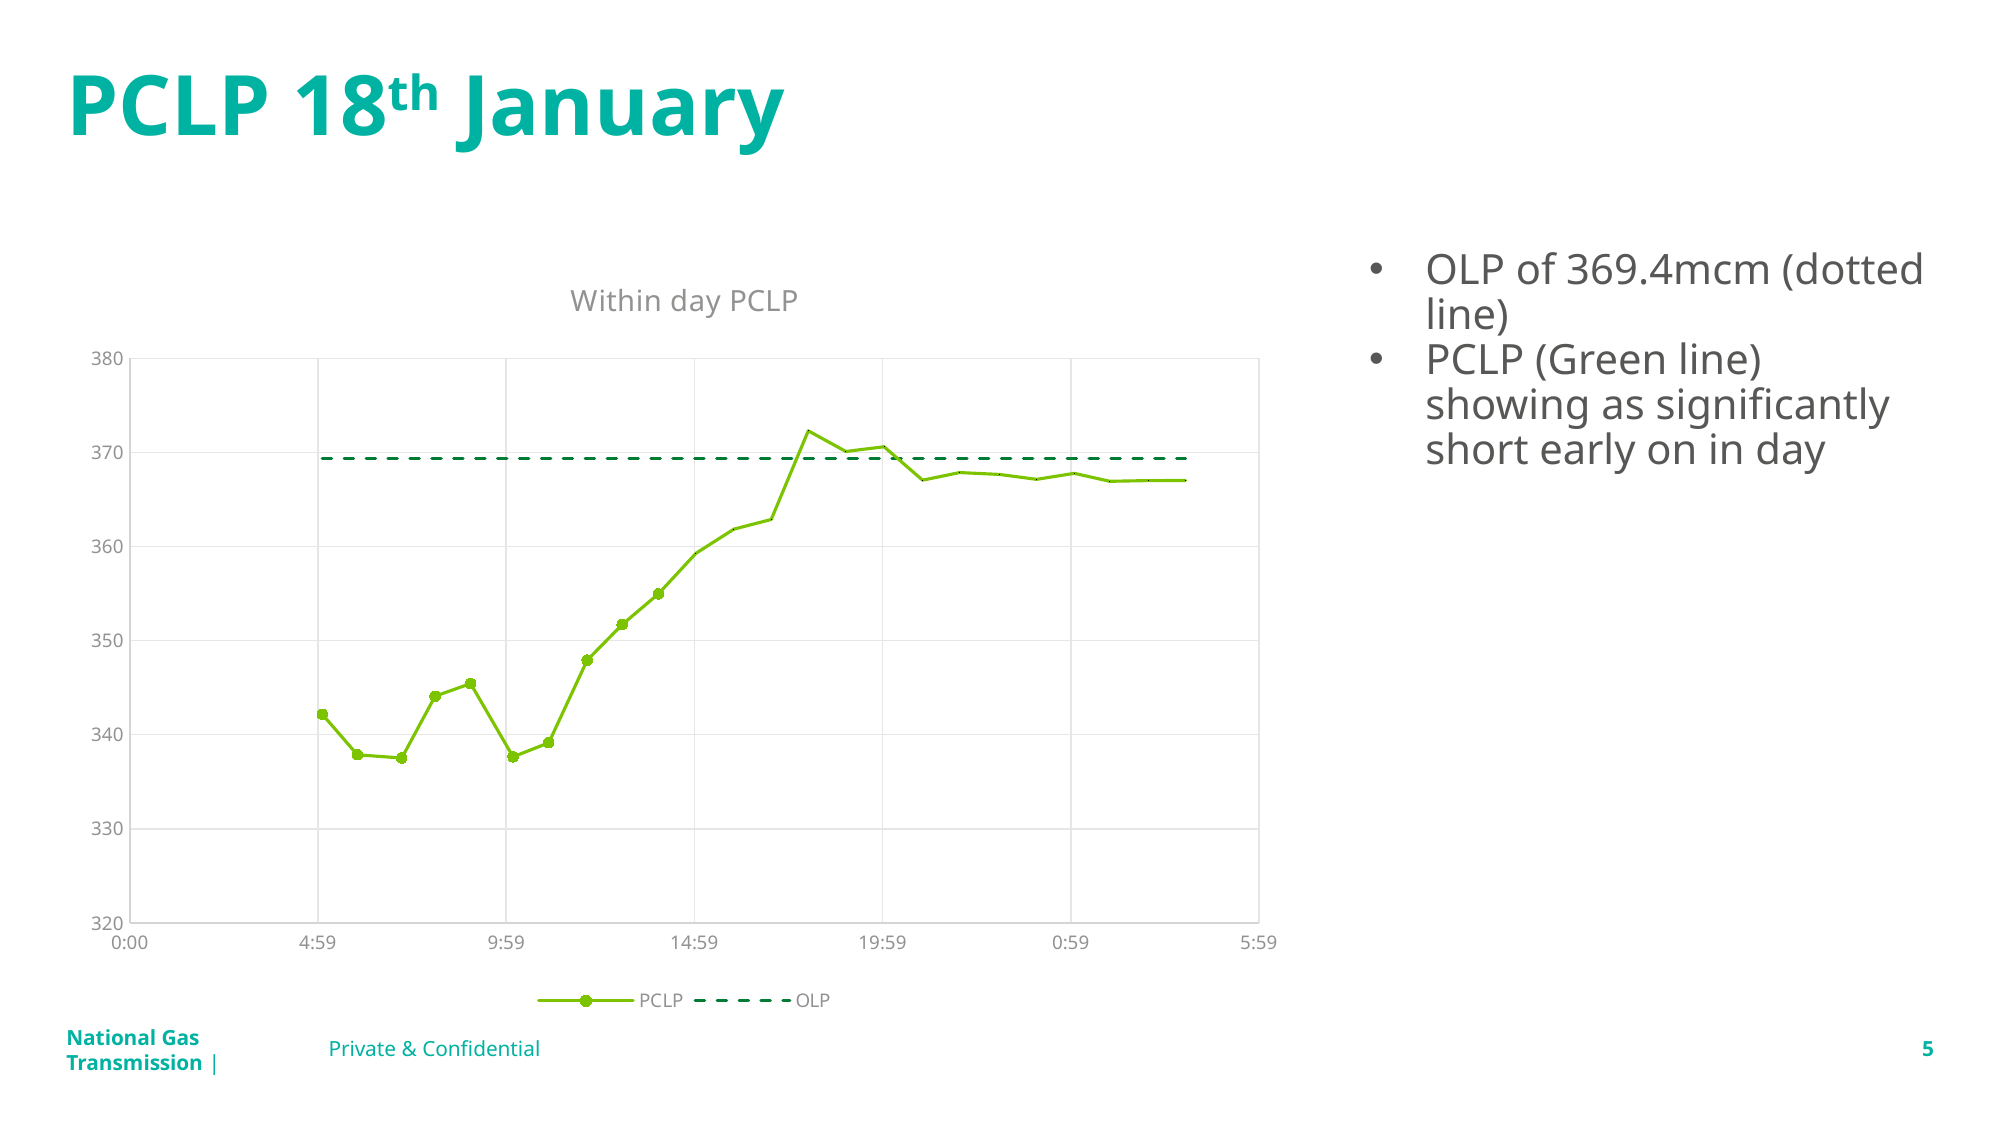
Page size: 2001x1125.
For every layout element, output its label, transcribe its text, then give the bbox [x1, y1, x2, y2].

list OLP of 369.4mcm (dotted line) PCLP (Green line) showing as significantly short early on in day [1369, 248, 1934, 1021]
title PCLP 18th January [66, 63, 1934, 249]
footer Private & Confidential [328, 1031, 1414, 1068]
slide_number 5 [1862, 1031, 1934, 1068]
chart [66, 248, 1303, 1021]
